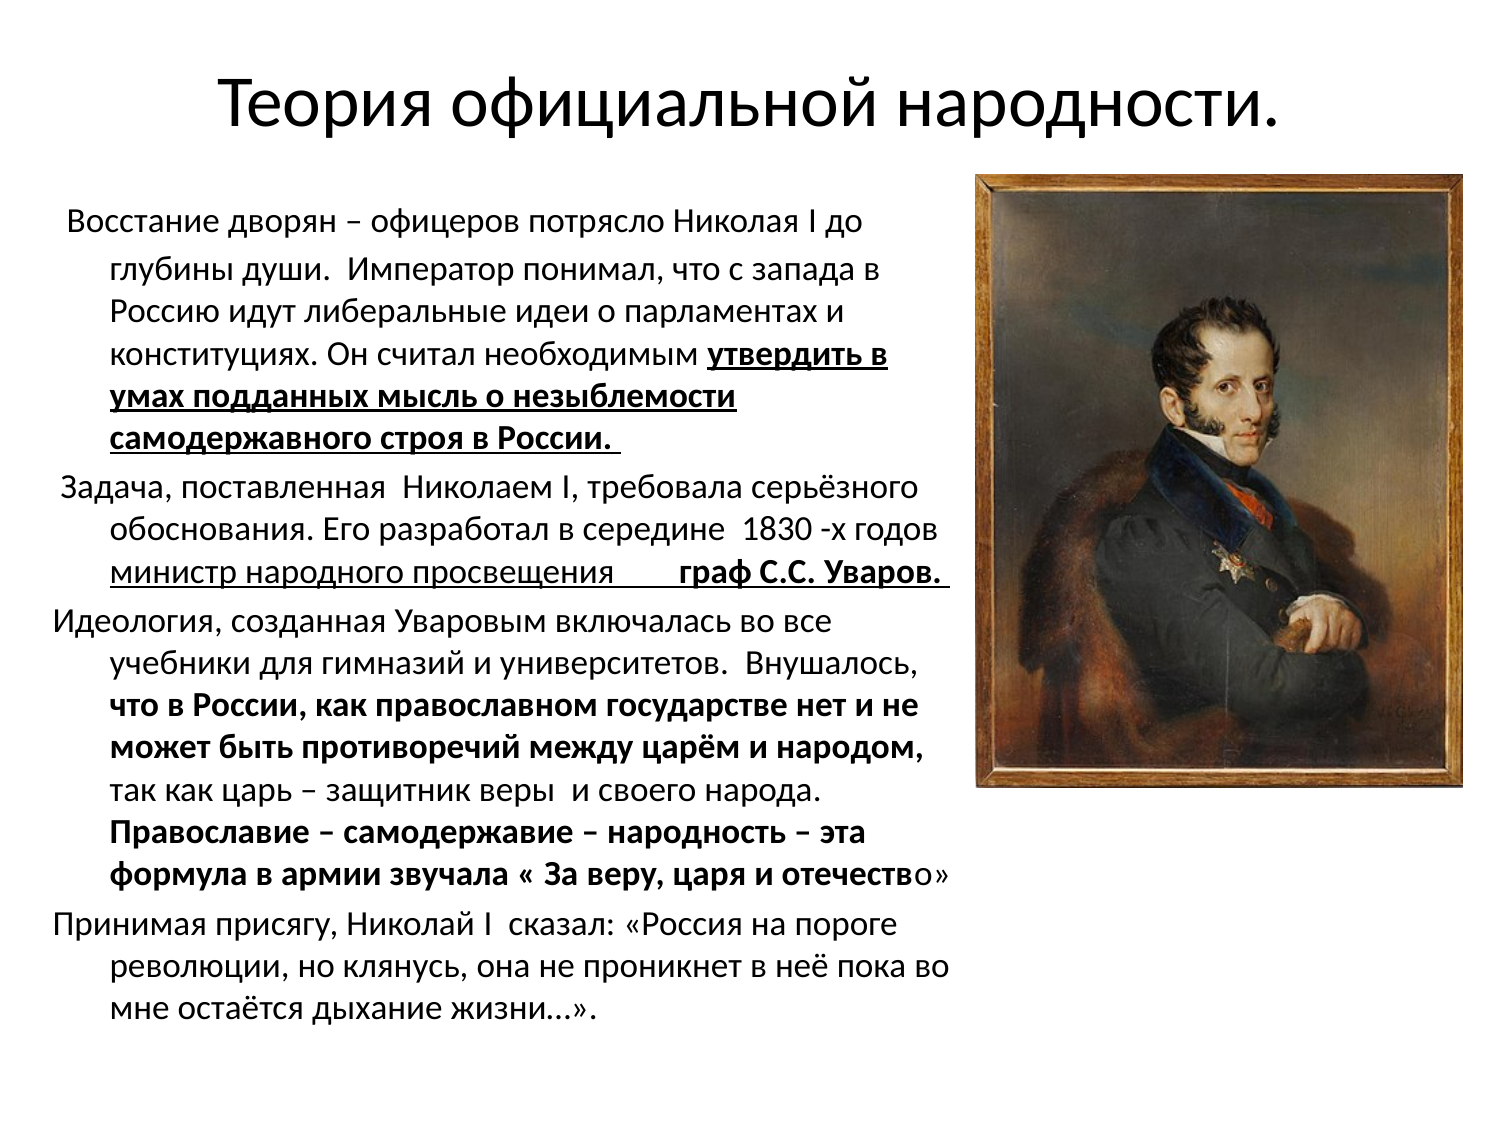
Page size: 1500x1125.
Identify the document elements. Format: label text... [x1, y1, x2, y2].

list Восстание дворян – офицеров потрясло Николая I до глубины души. Император понимал, что с запада в Россию идут либеральные идеи о парламентах и конституциях. Он считал необходимым утвердить в умах подданных мысль о незыблемости самодержавного строя в России. Задача, поставленная Николаем I, требовала серьёзного обоснования. Его разработал в середине 1830 -х годов министр народного просвещения граф С.С. Уваров. Идеология, созданная Уваровым включалась во все учебники для гимназий и университетов. Внушалось, что в России, как православном государстве нет и не может быть противоречий между царём и народом, так как царь – защитник веры и своего народа. Православие – самодержавие – народность – эта формула в армии звучала « За веру, царя и отечество» Принимая присягу, Николай I сказал: «Россия на пороге революции, но клянусь, она не проникнет в неё пока во мне остаётся дыхание жизни…». [37, 162, 975, 1075]
picture [974, 174, 1463, 788]
title Теория официальной народности. [75, 45, 1425, 150]
